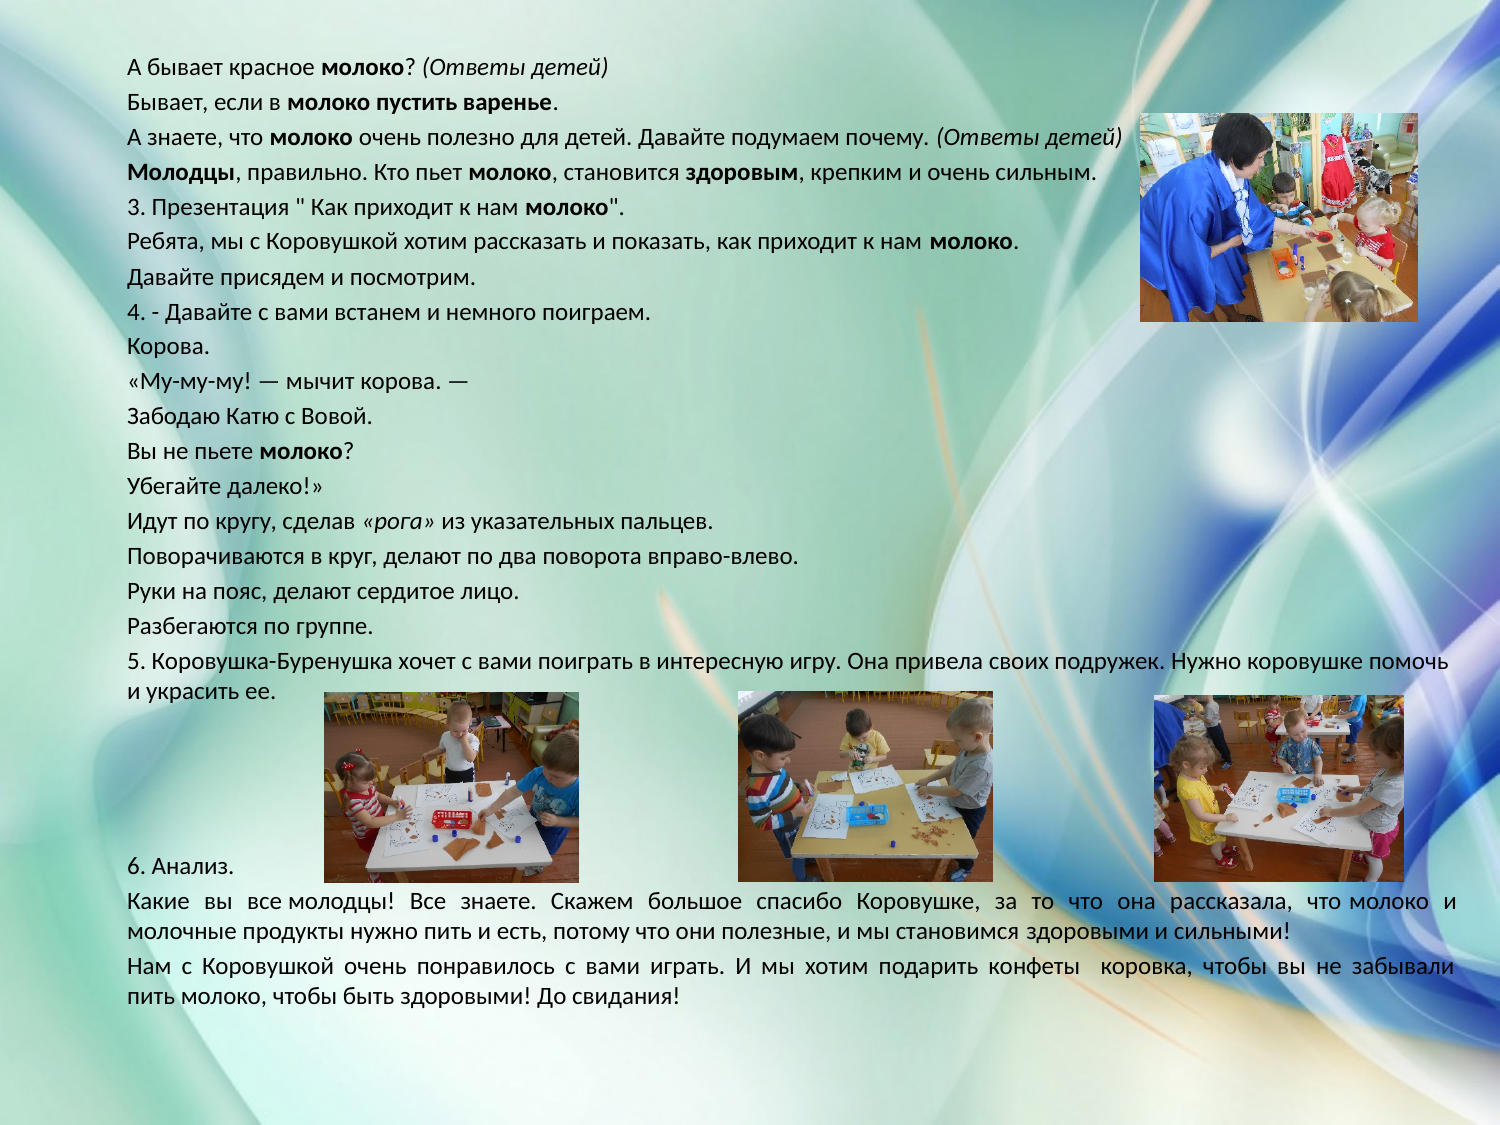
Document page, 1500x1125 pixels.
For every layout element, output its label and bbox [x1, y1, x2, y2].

picture [1140, 113, 1419, 322]
picture [324, 692, 579, 883]
picture [1154, 694, 1404, 883]
list [0, 0, 1500, 1125]
picture [737, 691, 993, 883]
